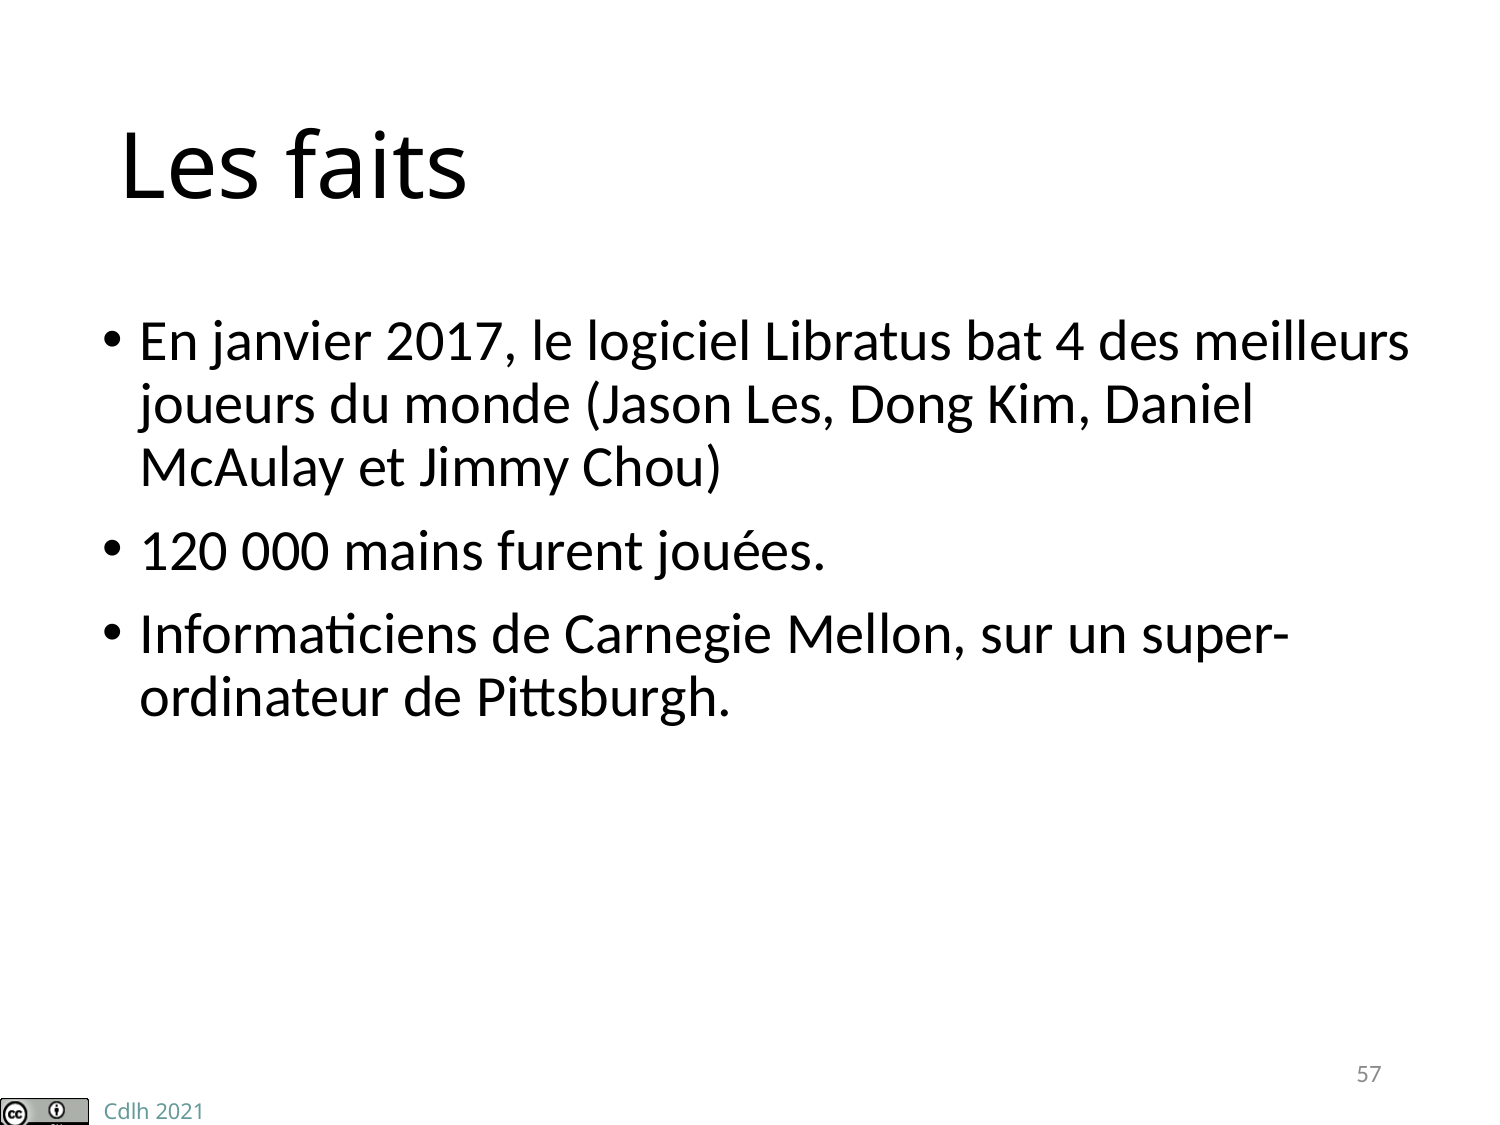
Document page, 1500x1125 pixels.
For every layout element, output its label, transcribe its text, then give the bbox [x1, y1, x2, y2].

title Les faits [103, 59, 1397, 278]
list En janvier 2017, le logiciel Libratus bat 4 des meilleurs joueurs du monde (Jason Les, Dong Kim, Daniel McAulay et Jimmy Chou) 120 000 mains furent jouées. Informaticiens de Carnegie Mellon, sur un super-ordinateur de Pittsburgh. [87, 302, 1452, 1017]
picture [0, 1098, 89, 1125]
slide_number 57 [1059, 1042, 1397, 1103]
